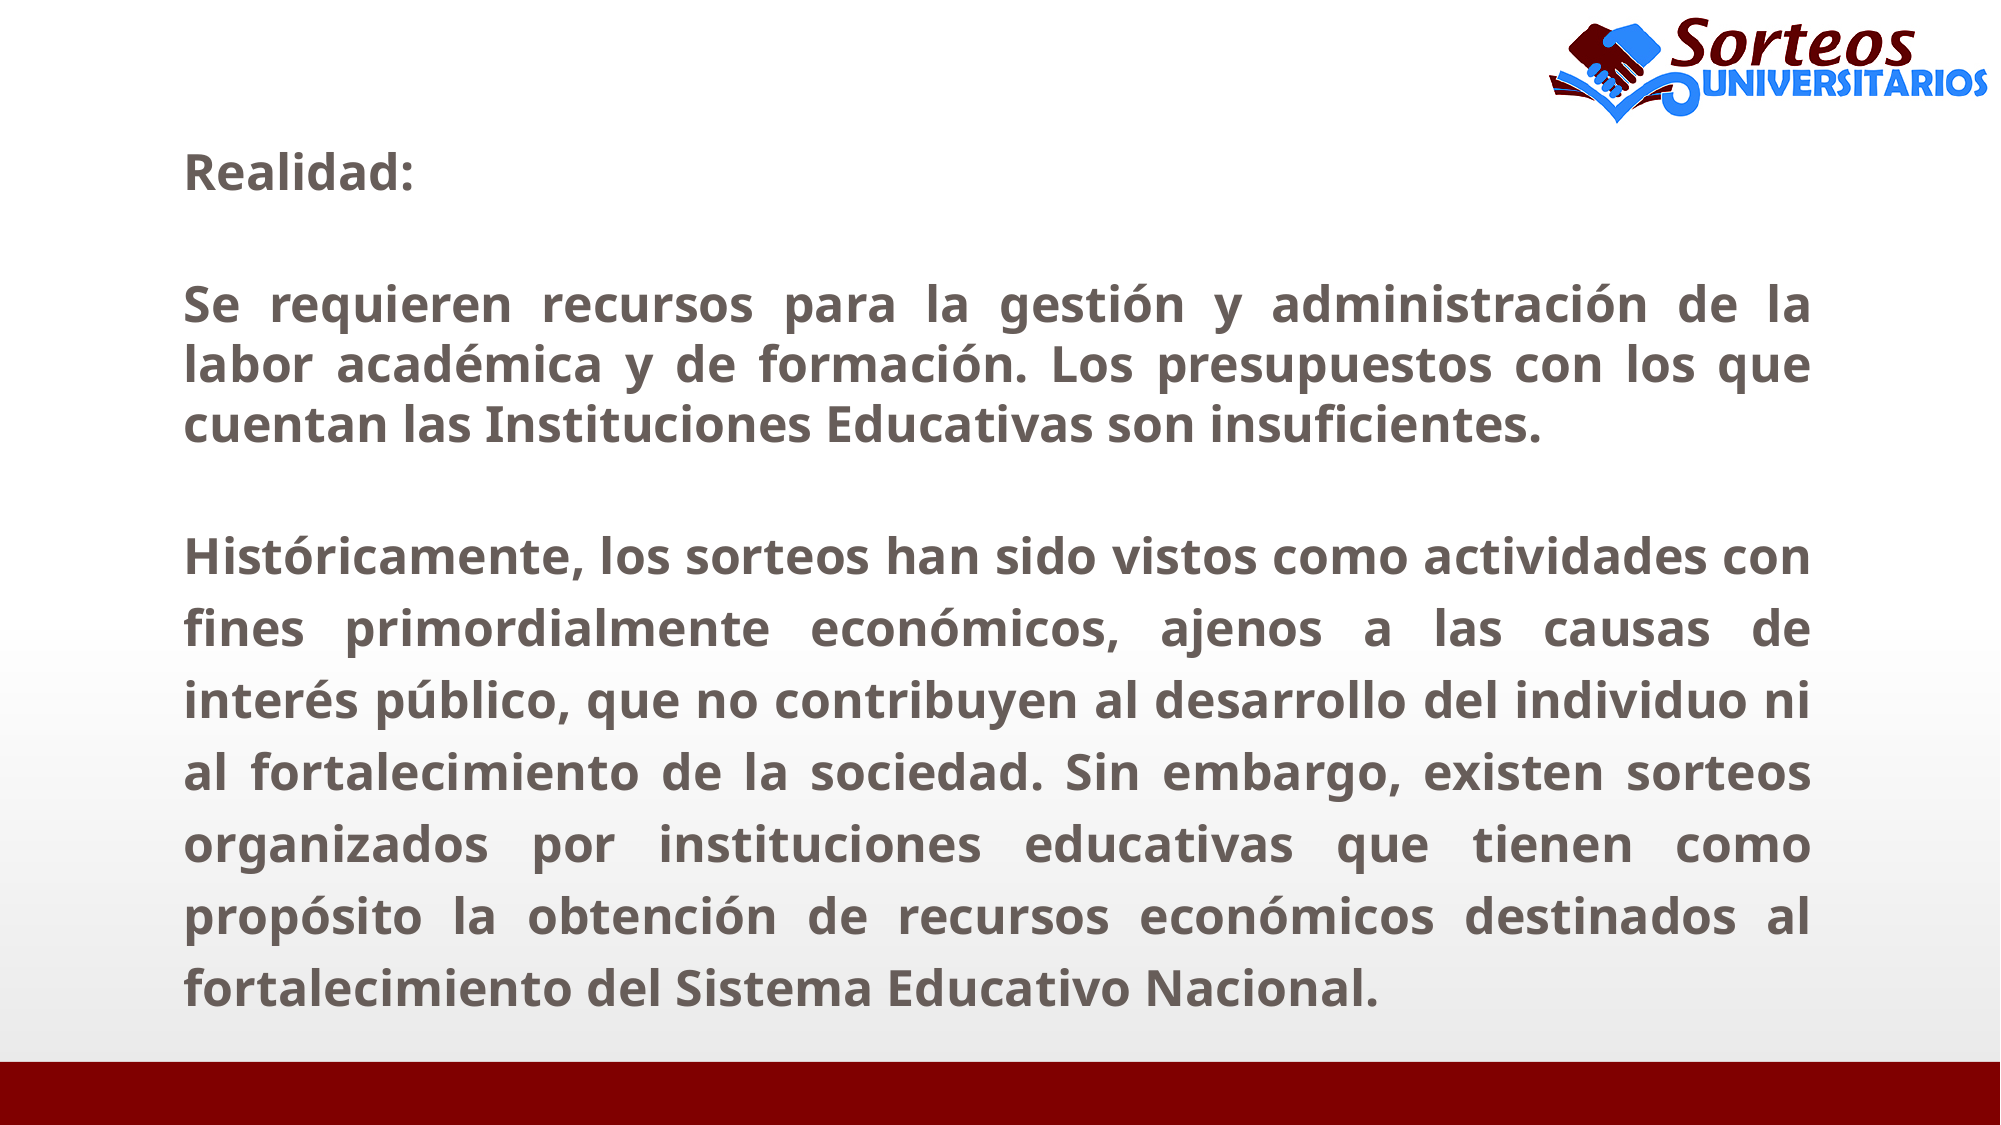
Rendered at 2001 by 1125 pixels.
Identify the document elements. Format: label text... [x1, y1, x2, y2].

text_box [0, 1061, 2000, 1125]
text_box Realidad: Se requieren recursos para la gestión y administración de la labor académica y de formación. Los presupuestos con los que cuentan las Instituciones Educativas son insuficientes. Históricamente, los sorteos han sido vistos como actividades con fines primordialmente económicos, ajenos a las causas de interés público, que no contribuyen al desarrollo del individuo ni al fortalecimiento de la sociedad. Sin embargo, existen sorteos organizados por instituciones educativas que tienen como propósito la obtención de recursos económicos destinados al fortalecimiento del Sistema Educativo Nacional. [168, 120, 1828, 1024]
picture [1533, 0, 2000, 128]
